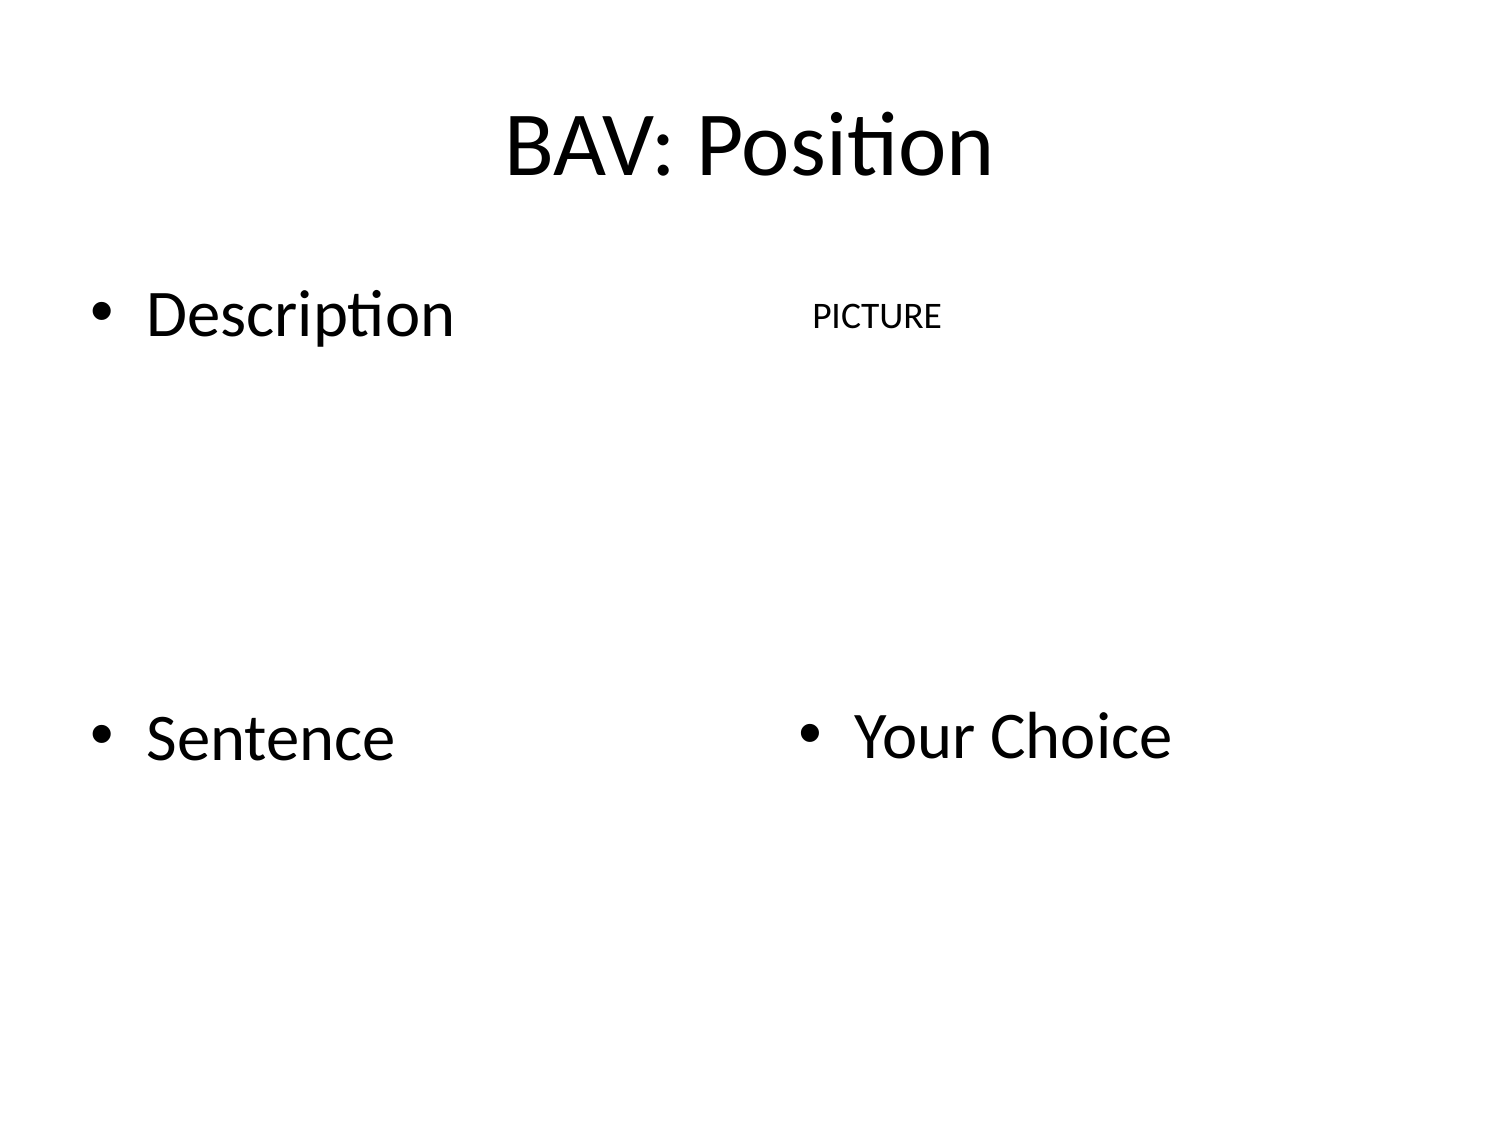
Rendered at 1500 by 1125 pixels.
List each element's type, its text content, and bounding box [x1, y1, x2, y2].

text_box Your Choice [783, 684, 1467, 1084]
title BAV: Position [75, 45, 1425, 233]
text_box Sentence [75, 686, 759, 1085]
text_box PICTURE [797, 284, 958, 344]
list Description [75, 262, 759, 662]
